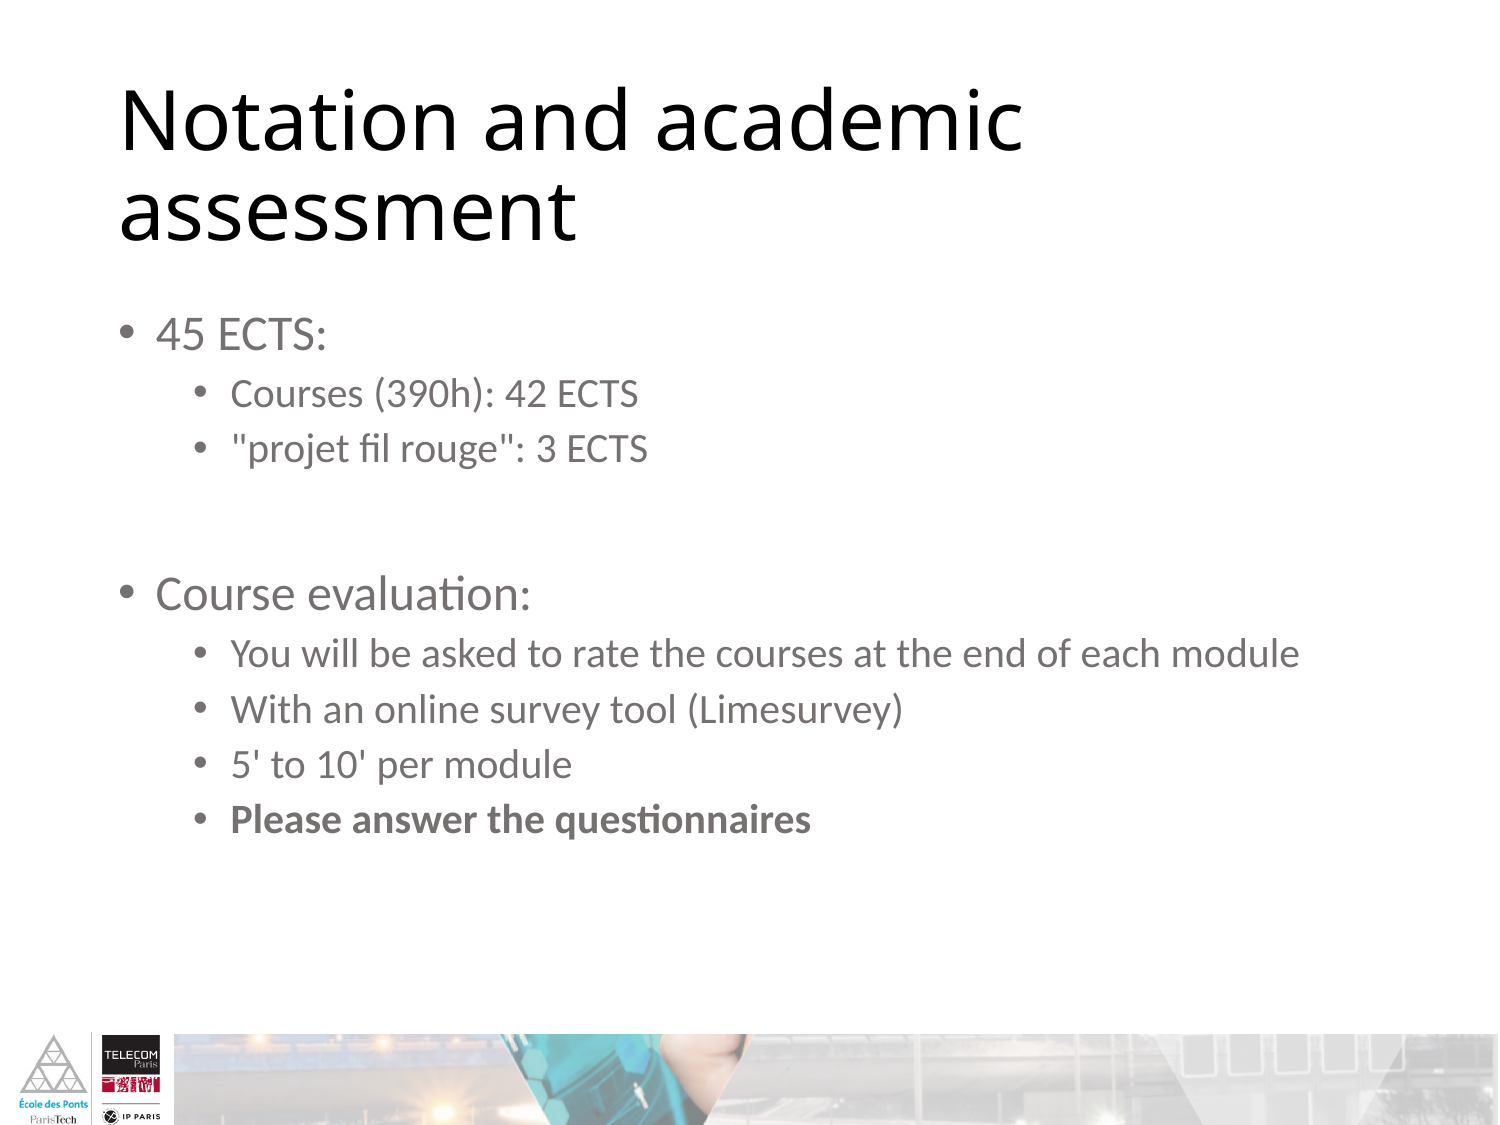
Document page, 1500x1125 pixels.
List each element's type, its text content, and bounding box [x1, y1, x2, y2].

title Notation and academic assessment [103, 59, 1397, 278]
picture [16, 1032, 93, 1125]
list 45 ECTS: Courses (390h): 42 ECTS "projet fil rouge": 3 ECTS Course evaluation: You will be asked to rate the courses at the end of each module With an online survey tool (Limesurvey) 5' to 10' per module Please answer the questionnaires [103, 299, 1397, 1014]
picture [102, 1035, 160, 1125]
picture [174, 1034, 1498, 1125]
